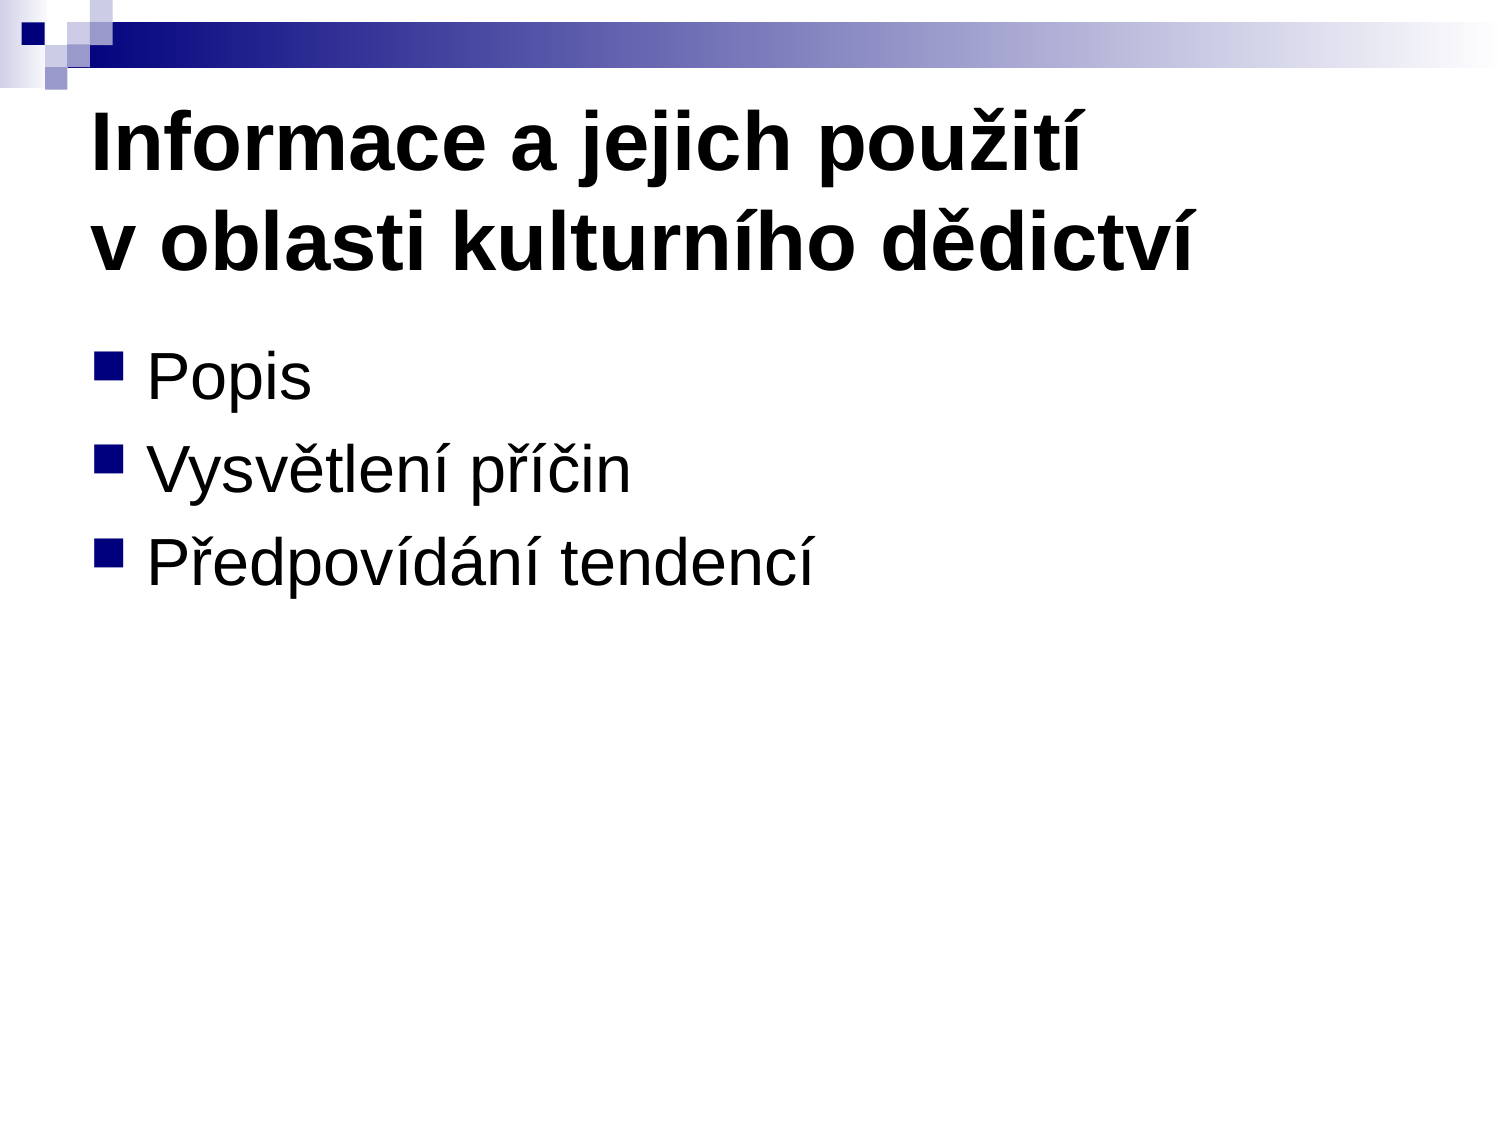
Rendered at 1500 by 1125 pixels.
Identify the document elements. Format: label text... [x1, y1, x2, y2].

list Popis Vysvětlení příčin Předpovídání tendencí [74, 324, 1426, 963]
title Informace a jejich použití v oblasti kulturního dědictví [74, 74, 1426, 301]
